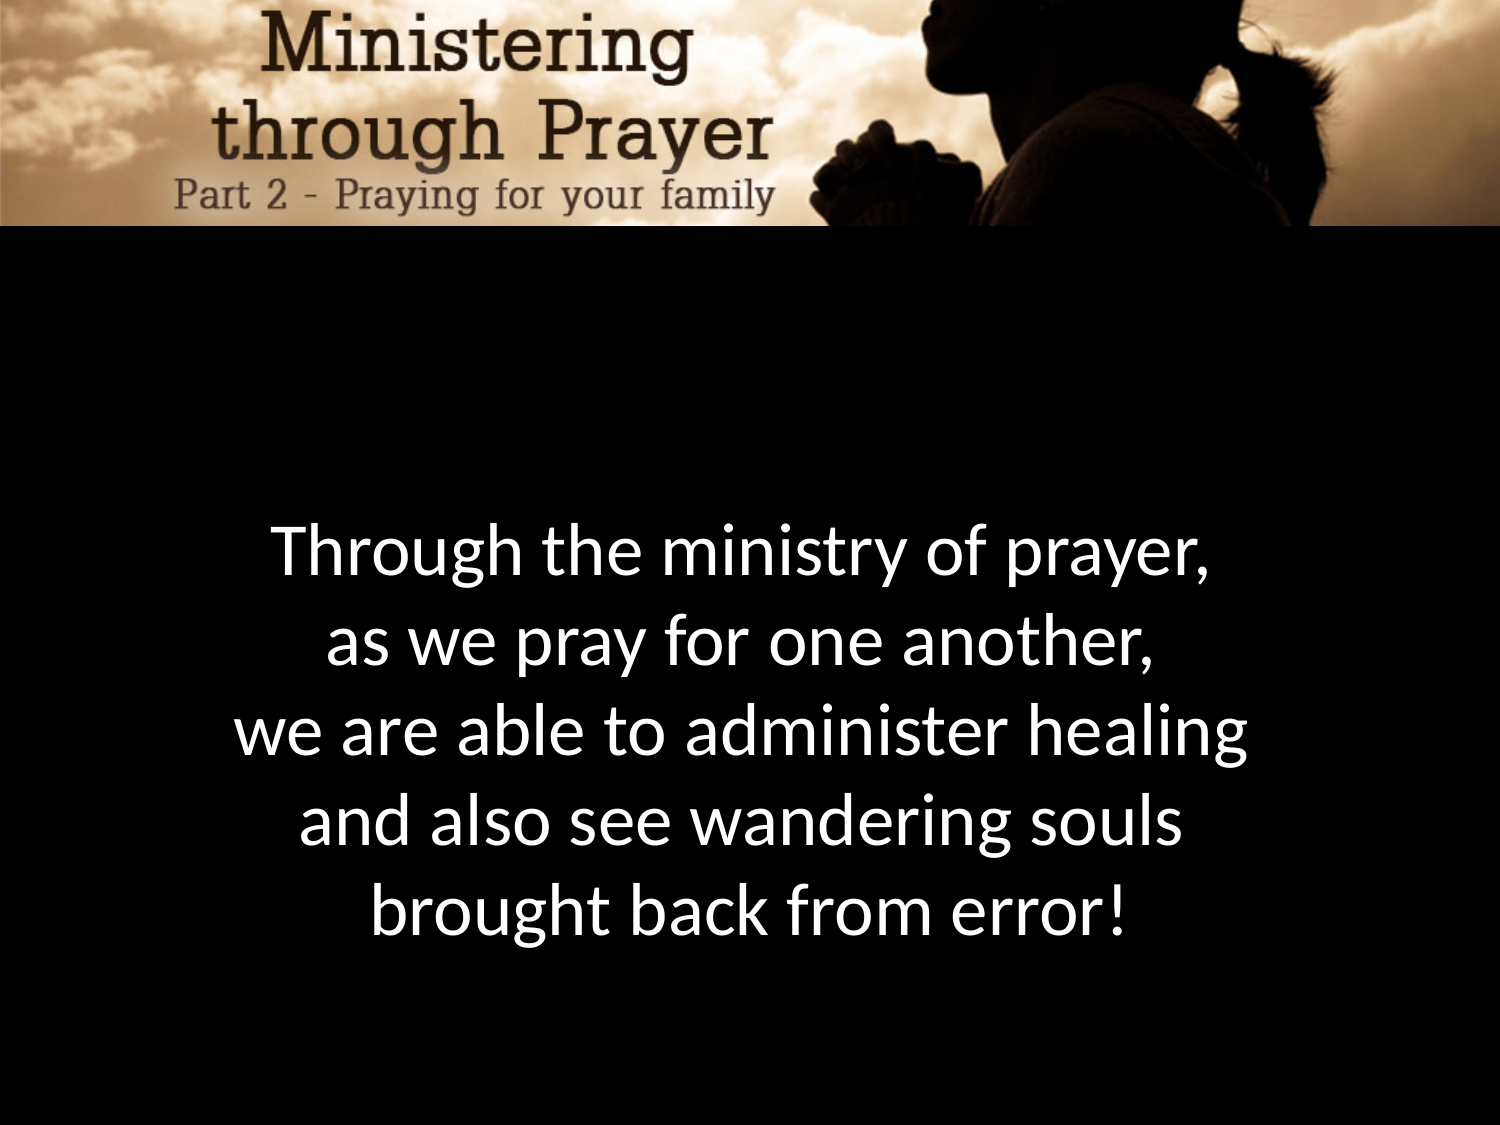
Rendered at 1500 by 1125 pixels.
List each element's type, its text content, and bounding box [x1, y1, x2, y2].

picture [0, 0, 1500, 226]
text_box Through the ministry of prayer, as we pray for one another, we are able to administer healing and also see wandering souls brought back from error! [0, 492, 1500, 958]
